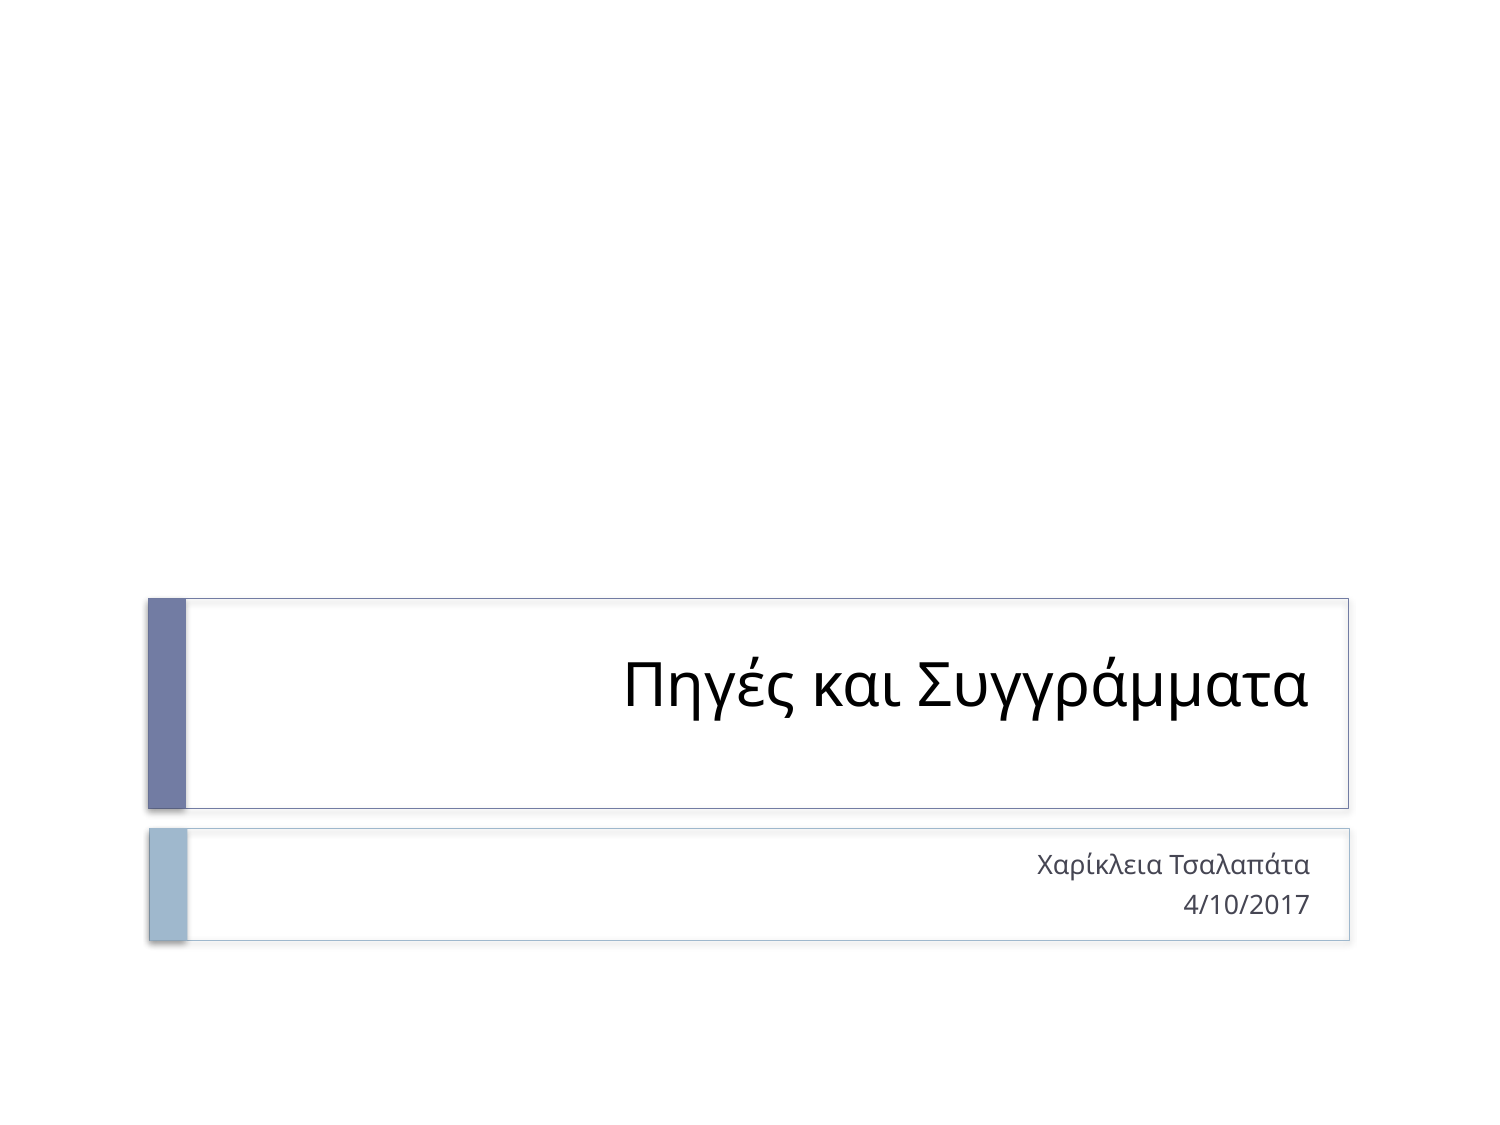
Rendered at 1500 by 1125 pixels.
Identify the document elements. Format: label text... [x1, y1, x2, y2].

title Πηγές και Συγγράμματα [200, 637, 1325, 800]
subtitle Χαρίκλεια Τσαλαπάτα 4/10/2017 [200, 840, 1325, 929]
